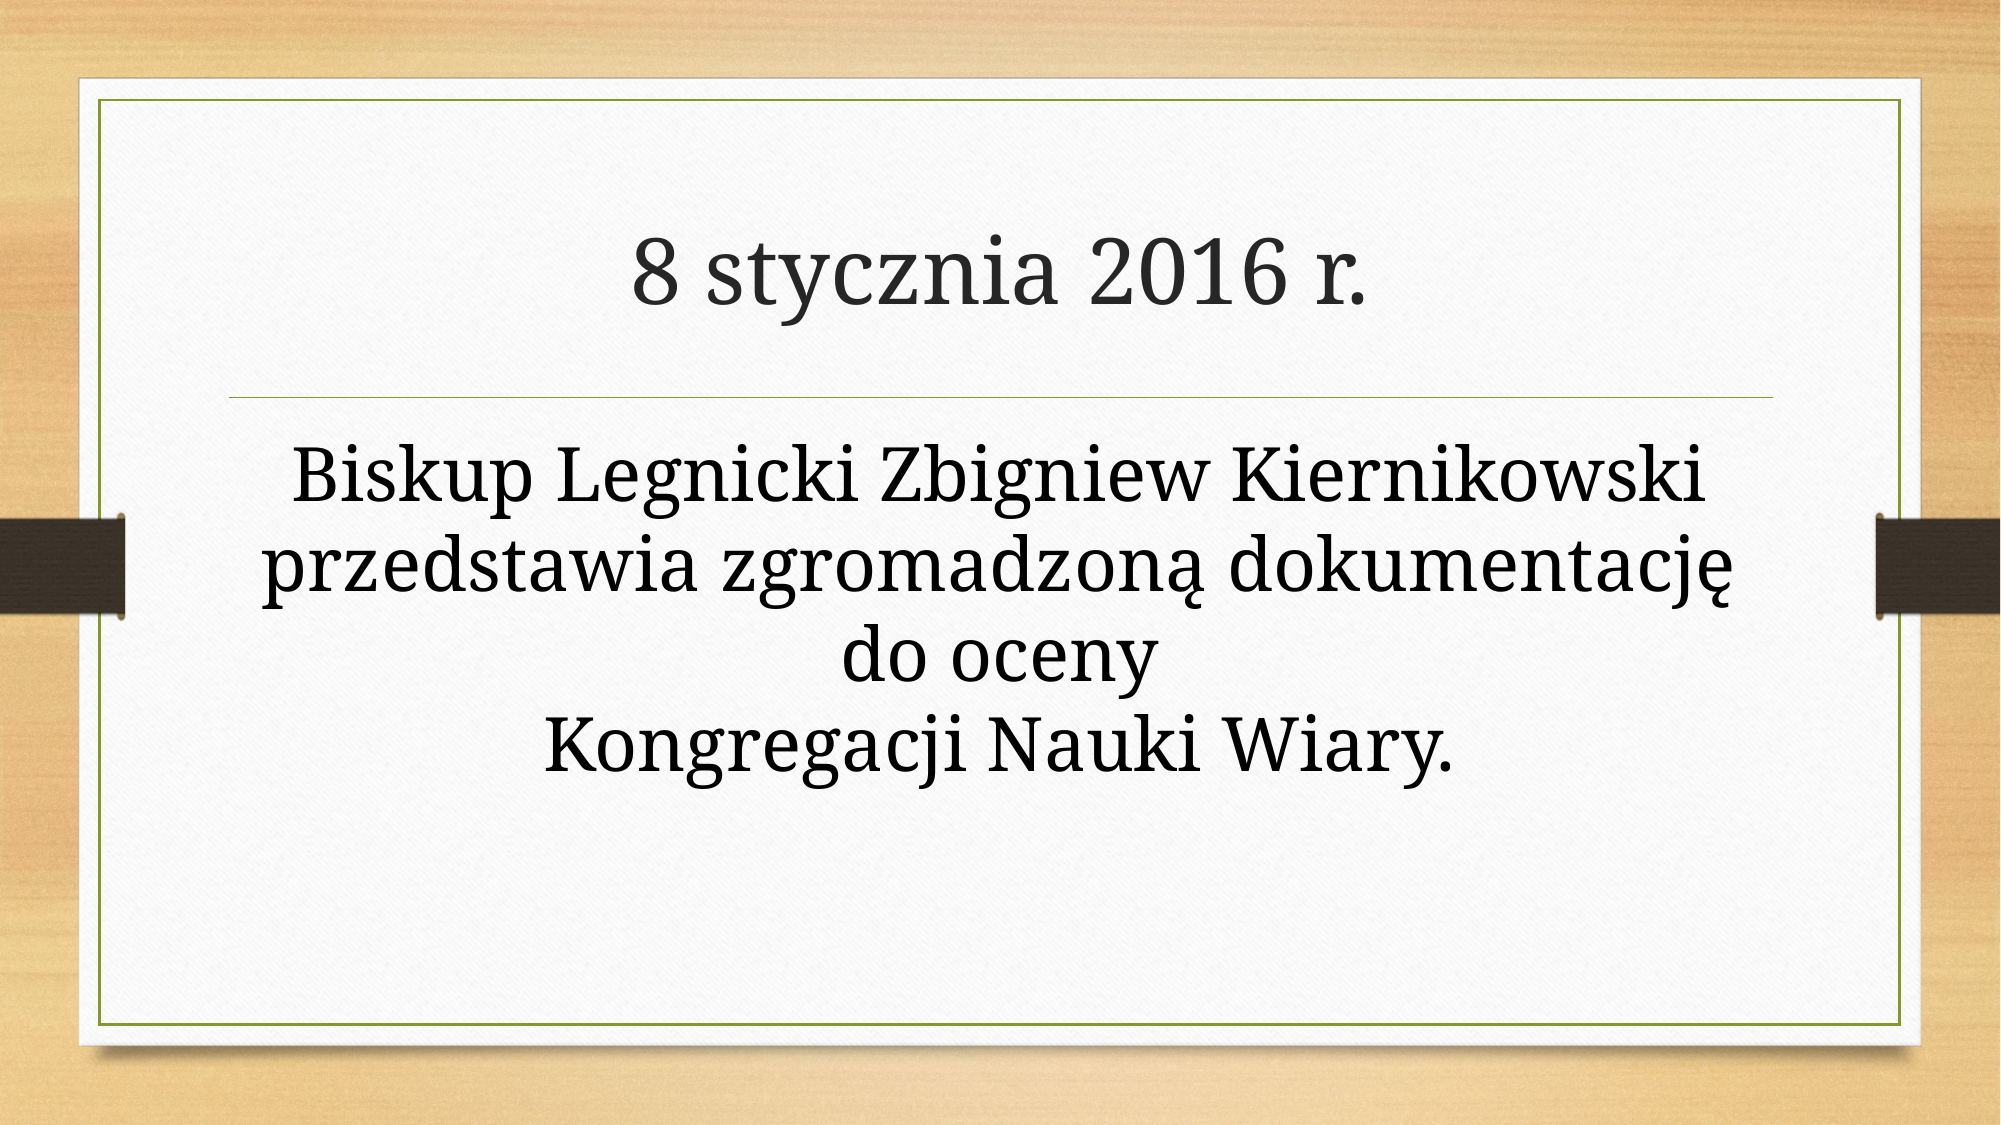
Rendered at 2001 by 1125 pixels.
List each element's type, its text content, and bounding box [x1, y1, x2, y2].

title 8 stycznia 2016 r. [212, 161, 1788, 375]
list Biskup Legnicki Zbigniew Kiernikowski przedstawia zgromadzoną dokumentację do oceny Kongregacji Nauki Wiary. [212, 419, 1788, 964]
picture [0, 0, 2001, 1125]
